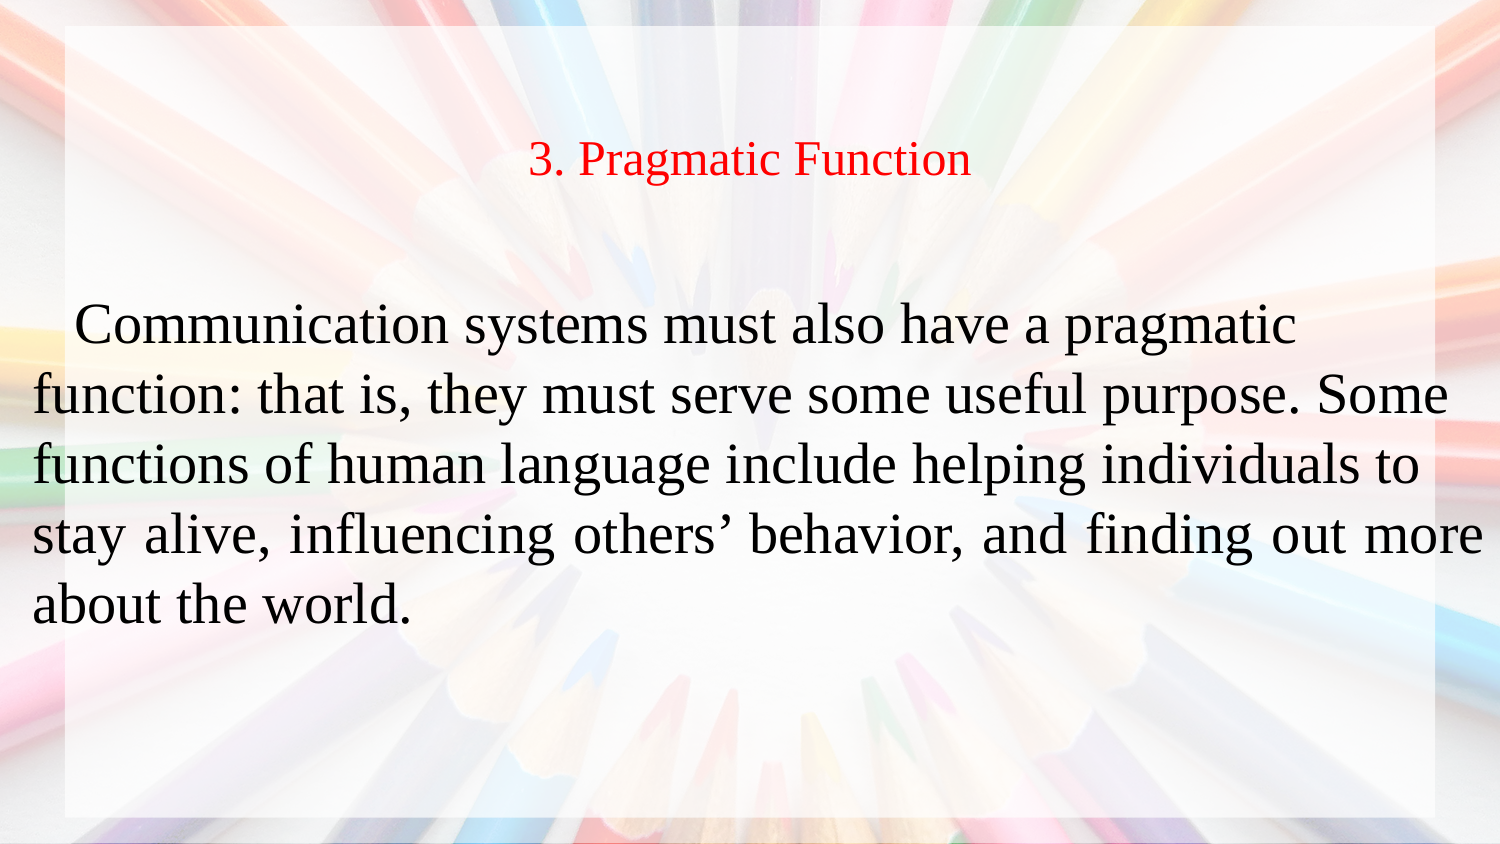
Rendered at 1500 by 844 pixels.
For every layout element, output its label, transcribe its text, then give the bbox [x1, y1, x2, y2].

list 3. Pragmatic Function [0, 131, 1500, 179]
text_box Communication systems must also have a pragmatic function: that is, they must serve some useful purpose. Some functions of human language include helping individuals to stay alive, influencing others’ behavior, and finding out more about the world. [17, 277, 1500, 643]
